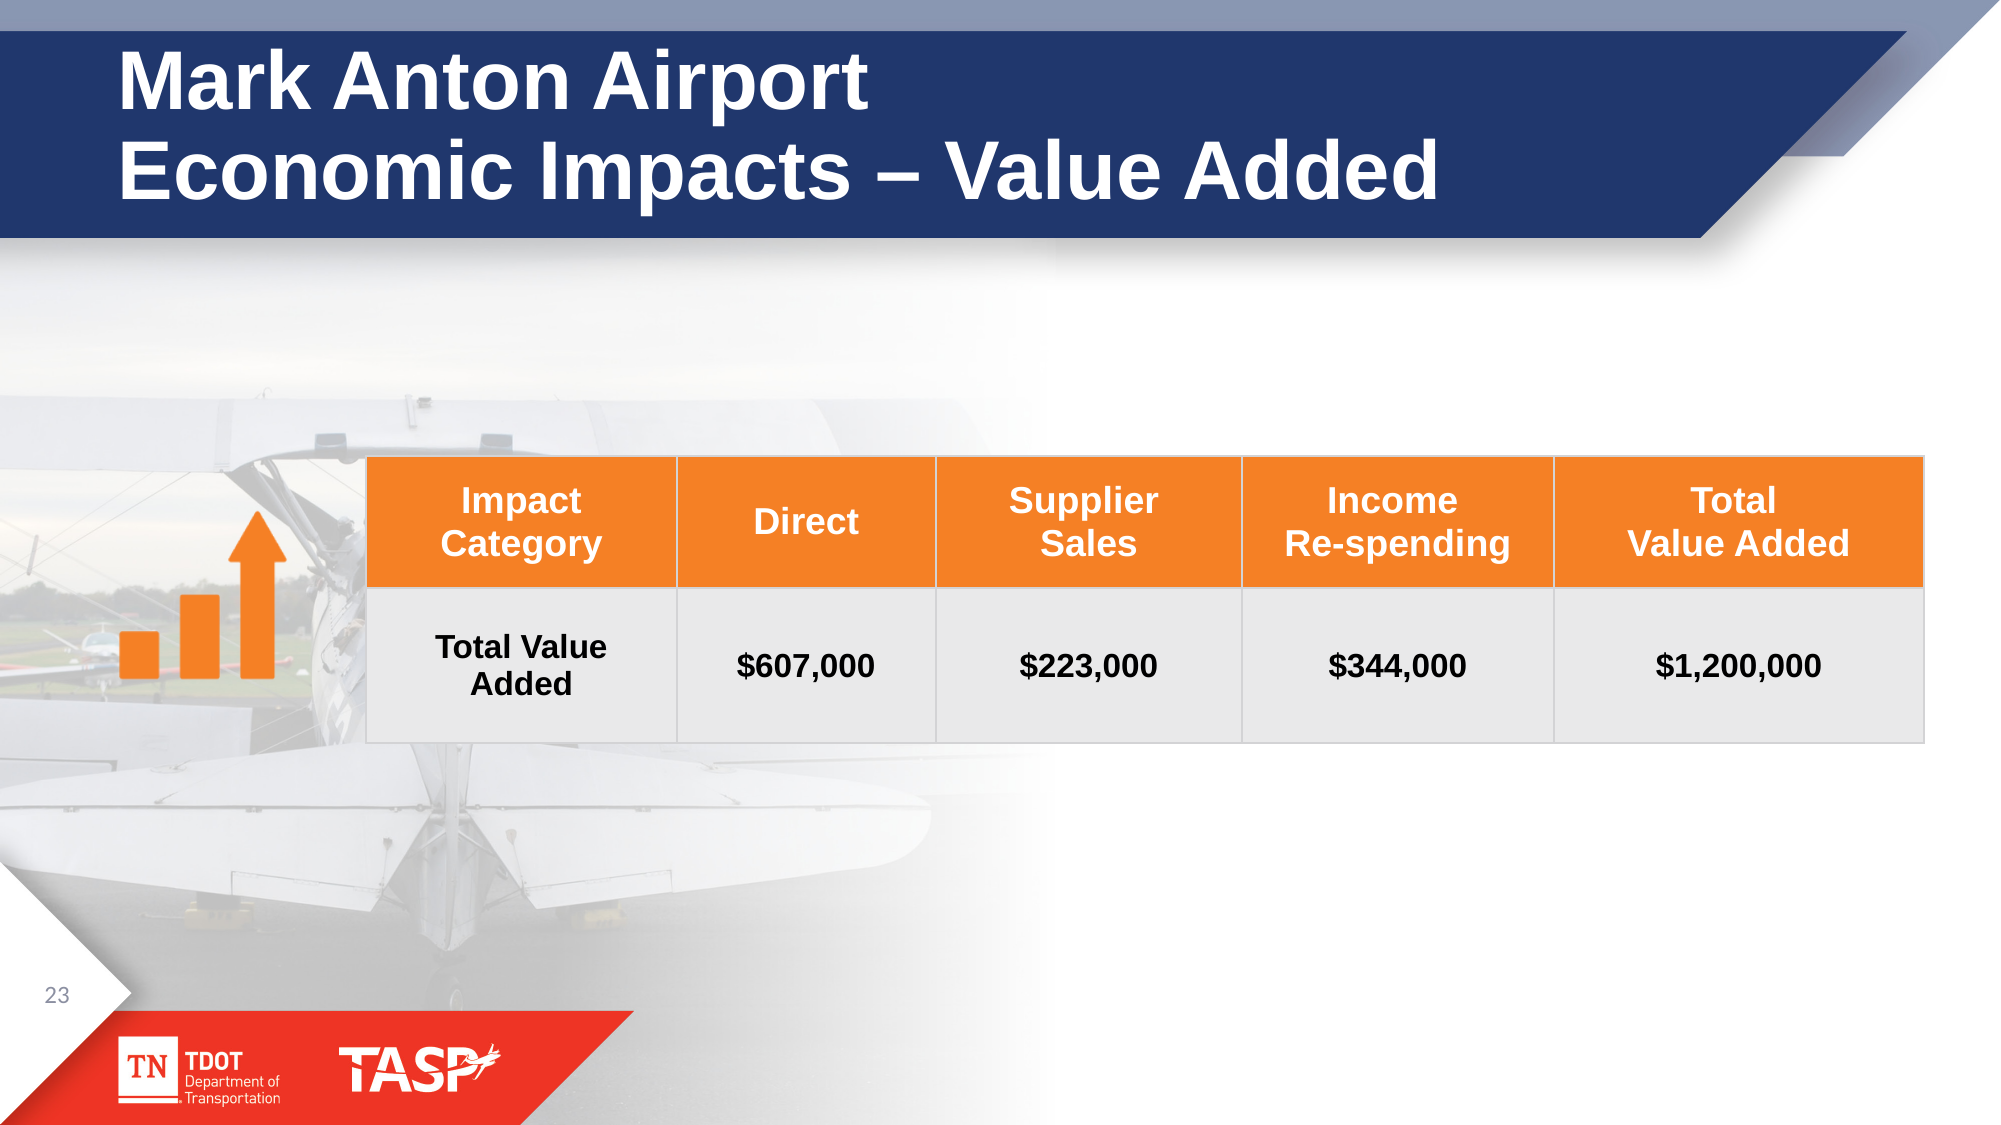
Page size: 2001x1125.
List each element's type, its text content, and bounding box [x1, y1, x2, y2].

table_header Income Re-spending [1243, 457, 1553, 587]
table_header Supplier Sales [937, 457, 1241, 587]
slide_number 23 [0, 963, 85, 1024]
table_cell $1,200,000 [1555, 589, 1923, 742]
table_cell Total Value Added [367, 589, 676, 742]
table_header Impact Category [367, 457, 676, 587]
table_header Direct [678, 457, 935, 587]
table_header Total Value Added [1555, 457, 1923, 587]
table_cell $607,000 [678, 589, 935, 742]
table_cell $344,000 [1243, 589, 1553, 742]
picture [0, 0, 2001, 1125]
title Mark Anton Airport Economic Impacts – Value Added [102, 32, 2000, 223]
table_cell $223,000 [937, 589, 1241, 742]
